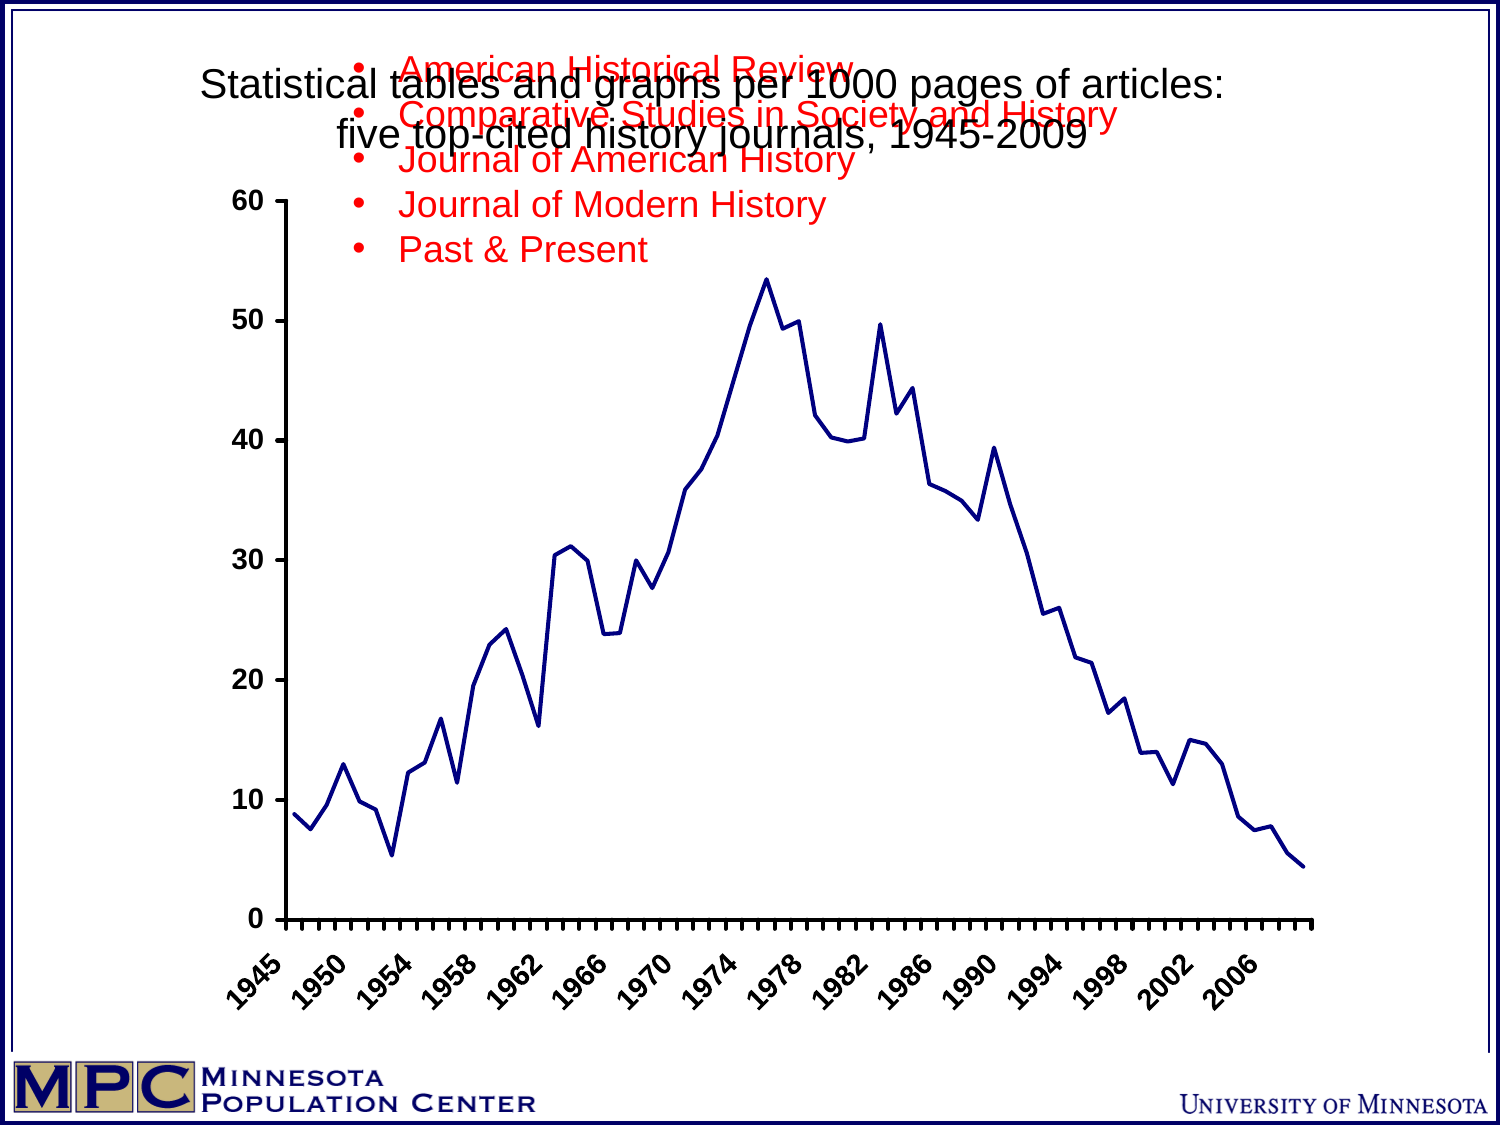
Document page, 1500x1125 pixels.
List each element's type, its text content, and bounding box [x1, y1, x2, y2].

text_box Statistical tables and graphs per 1000 pages of articles: five top-cited history journals, 1945-2009 [174, 49, 1250, 165]
text_box American Historical Review Comparative Studies in Society and History Journal of American History Journal of Modern History Past & Present [337, 37, 1475, 174]
picture [0, 0, 1500, 1125]
